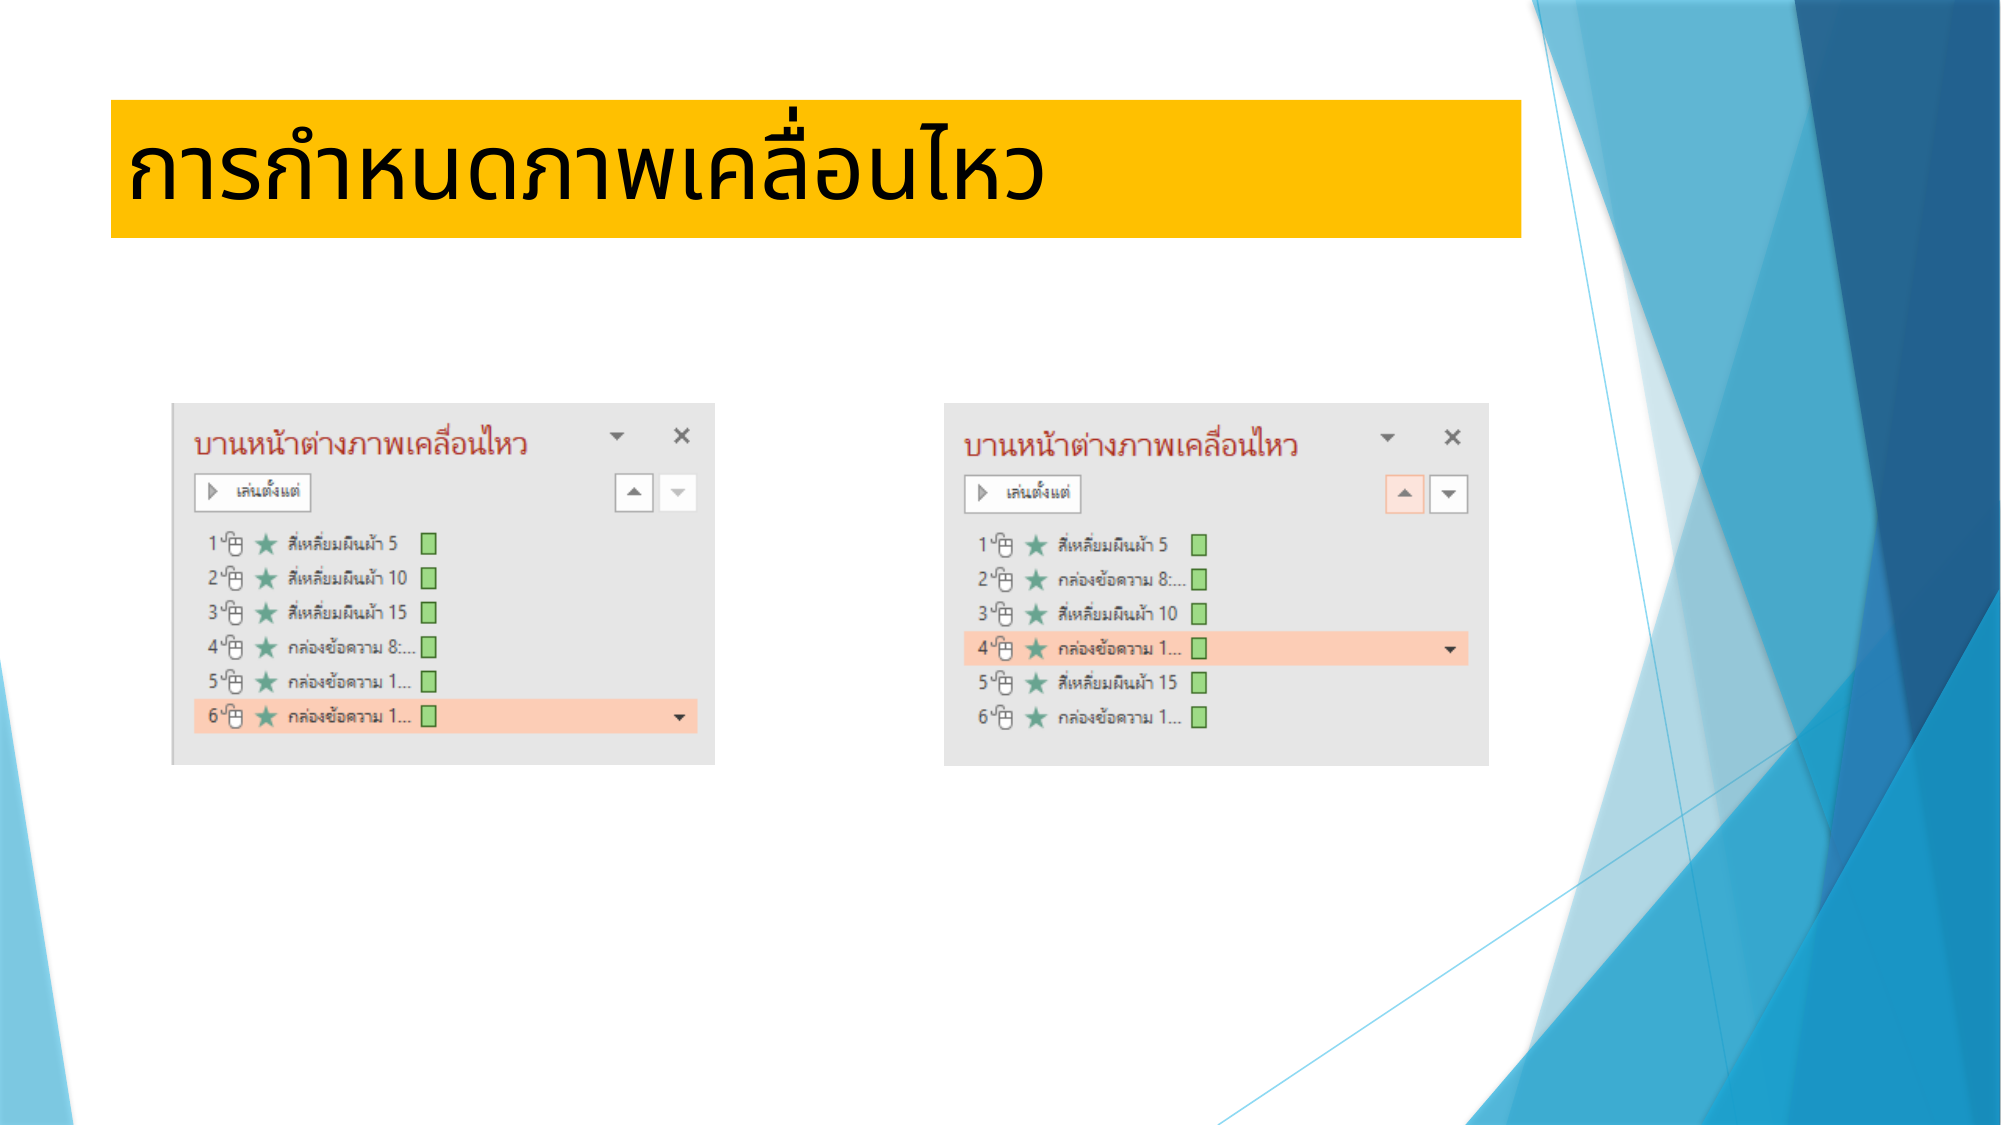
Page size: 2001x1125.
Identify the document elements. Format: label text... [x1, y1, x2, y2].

picture [943, 402, 1489, 767]
picture [170, 402, 716, 765]
title การกำหนดภาพเคลื่อนไหว [111, 99, 1522, 238]
